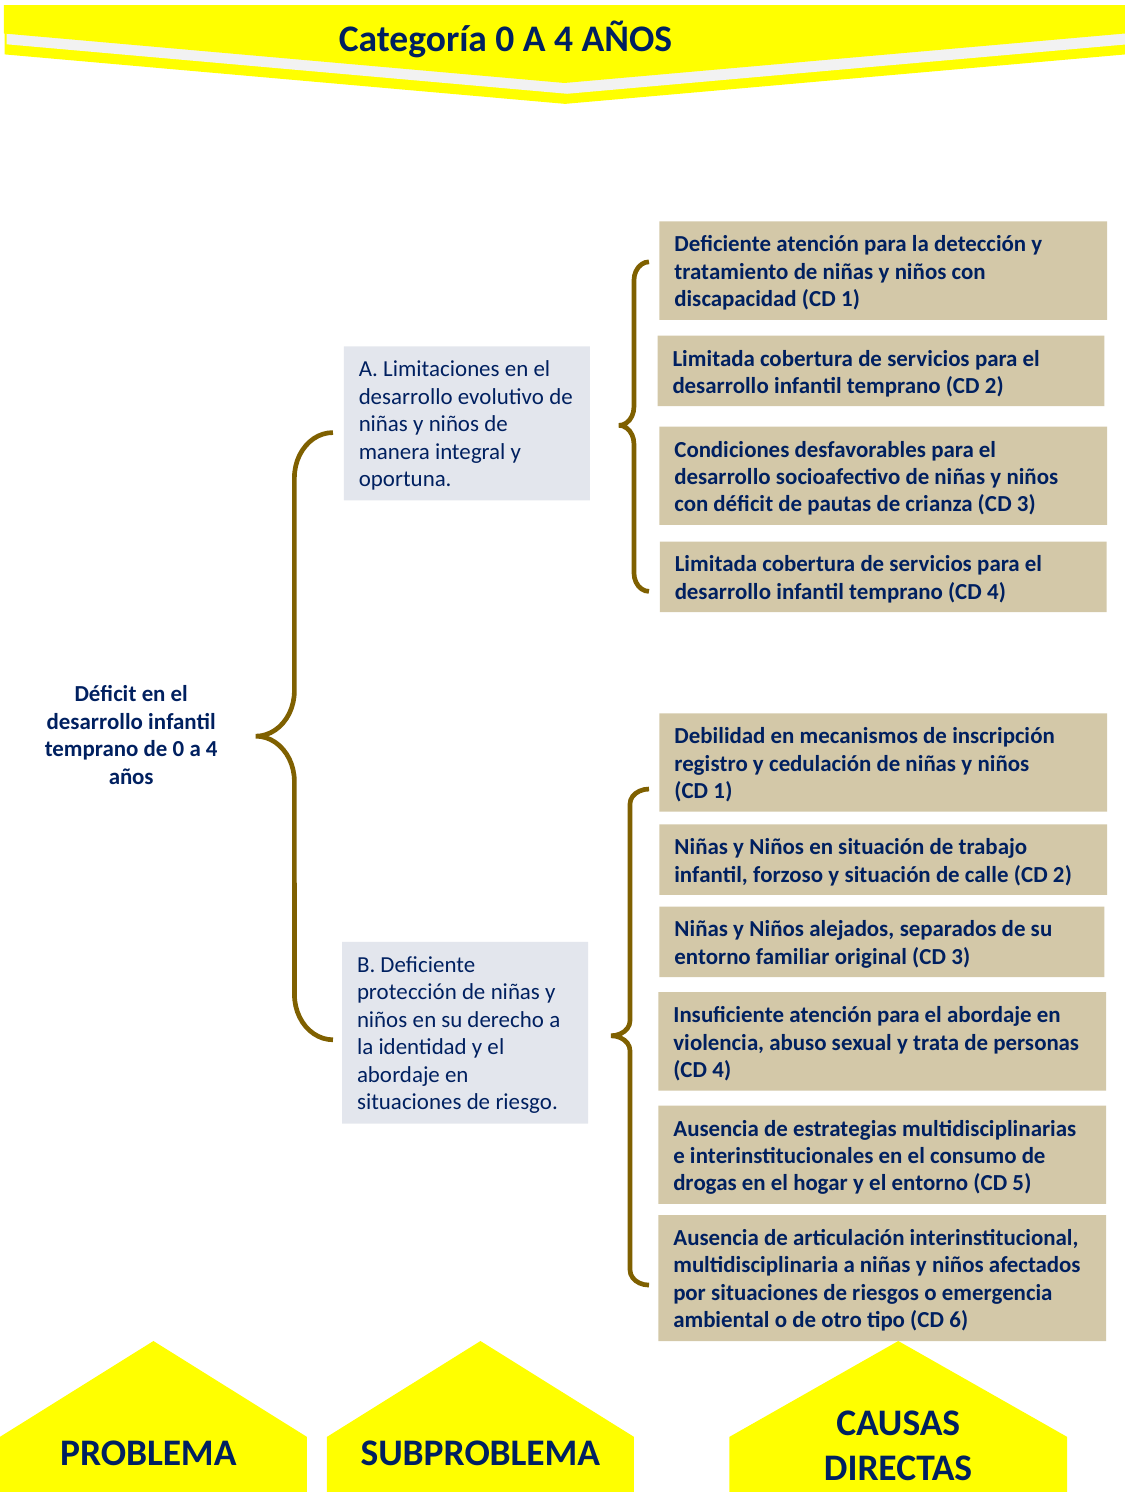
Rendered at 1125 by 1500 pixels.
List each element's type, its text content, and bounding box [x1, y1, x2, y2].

text_box Deficiente atención para la detección y tratamiento de niñas y niños con discapacidad (CD 1) [659, 221, 1108, 320]
text_box [812, 1341, 985, 1390]
text_box Categoría 0 A 4 AÑOS [323, 6, 799, 67]
text_box Ausencia de estrategias multidisciplinarias e interinstitucionales en el consumo de drogas en el hogar y el entorno (CD 5) [658, 1105, 1107, 1204]
text_box [255, 432, 333, 1040]
text_box [618, 261, 649, 592]
text_box [0, 1341, 307, 1492]
text_box Ausencia de articulación interinstitucional, multidisciplinaria a niñas y niños afectados por situaciones de riesgos o emergencia ambiental o de otro tipo (CD 6) [658, 1215, 1107, 1342]
text_box Limitada cobertura de servicios para el desarrollo infantil temprano (CD 4) [659, 541, 1107, 613]
text_box [729, 1403, 789, 1492]
text_box Déficit en el desarrollo infantil temprano de 0 a 4 años [18, 671, 245, 798]
text_box Limitada cobertura de servicios para el desarrollo infantil temprano (CD 2) [657, 335, 1105, 407]
text_box Debilidad en mecanismos de inscripción registro y cedulación de niñas y niños (CD 1) [659, 713, 1108, 812]
text_box A. Limitaciones en el desarrollo evolutivo de niñas y niños de manera integral y oportuna. [343, 346, 590, 501]
text_box Condiciones desfavorables para el desarrollo socioafectivo de niñas y niños con déficit de pautas de crianza (CD 3) [659, 426, 1108, 525]
text_box B. Deficiente protección de niñas y niños en su derecho a la identidad y el abordaje en situaciones de riesgo. [342, 941, 589, 1124]
text_box [326, 1431, 634, 1492]
text_box [6, 34, 1125, 94]
text_box [1007, 1402, 1068, 1492]
text_box [354, 1341, 607, 1420]
text_box Insuficiente atención para el abordaje en violencia, abuso sexual y trata de personas (CD 4) [658, 992, 1107, 1091]
text_box PROBLEMA [20, 1420, 277, 1481]
text_box [383, 67, 746, 83]
text_box [4, 34, 1125, 104]
text_box CAUSAS DIRECTAS [789, 1390, 1007, 1497]
text_box Niñas y Niños alejados, separados de su entorno familiar original (CD 3) [659, 906, 1105, 978]
text_box [3, 5, 1125, 63]
text_box Niñas y Niños en situación de trabajo infantil, forzoso y situación de calle (CD 2) [659, 824, 1108, 895]
text_box SUBPROBLEMA [336, 1420, 625, 1481]
text_box [611, 789, 650, 1286]
